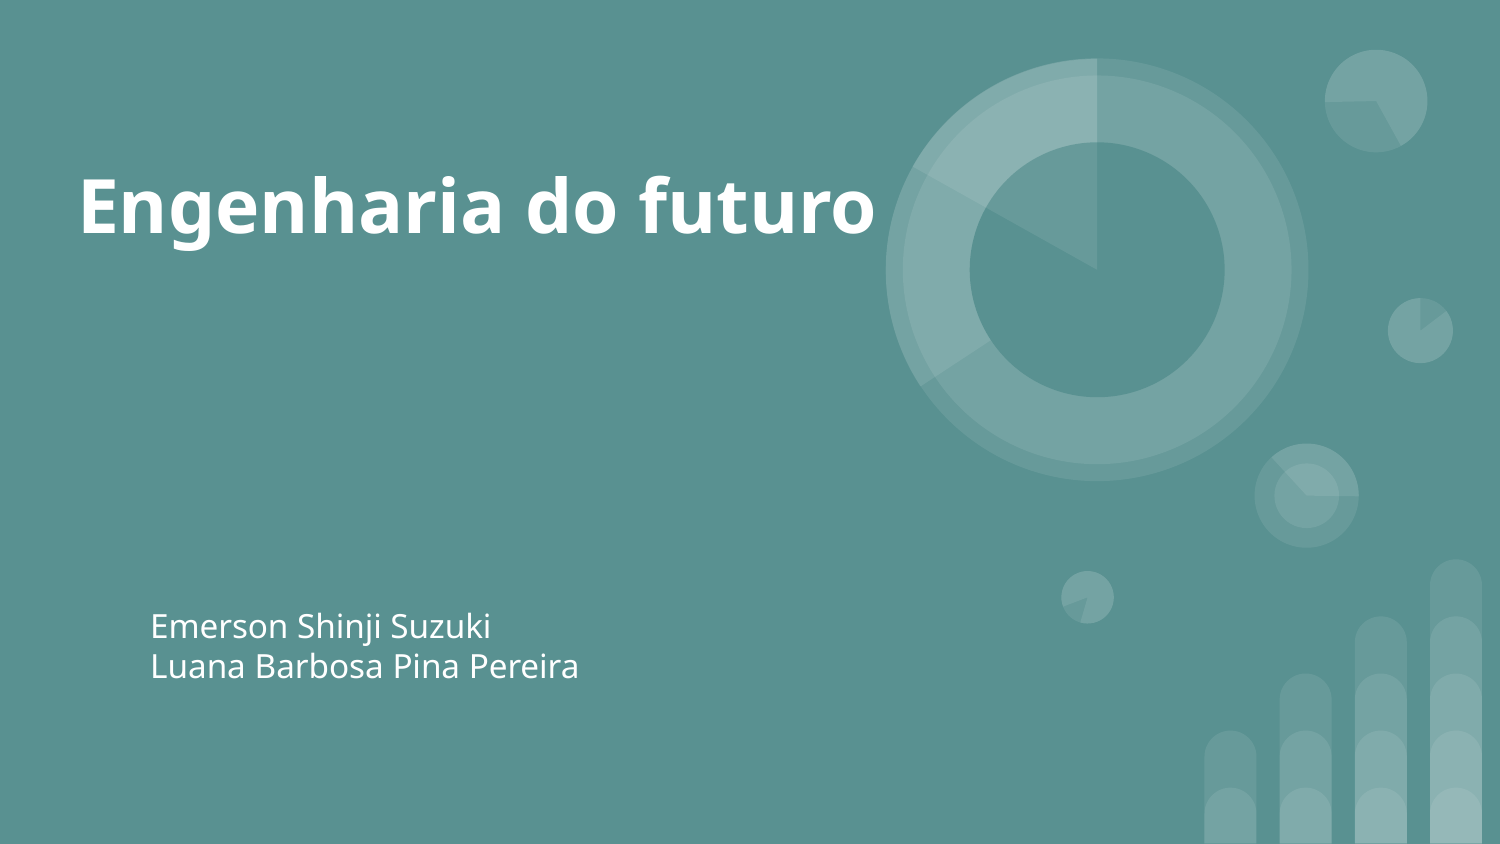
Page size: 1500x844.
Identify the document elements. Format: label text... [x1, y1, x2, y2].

subtitle Emerson Shinji Suzuki Luana Barbosa Pina Pereira [135, 589, 834, 704]
title Engenharia do futuro [62, 50, 907, 358]
